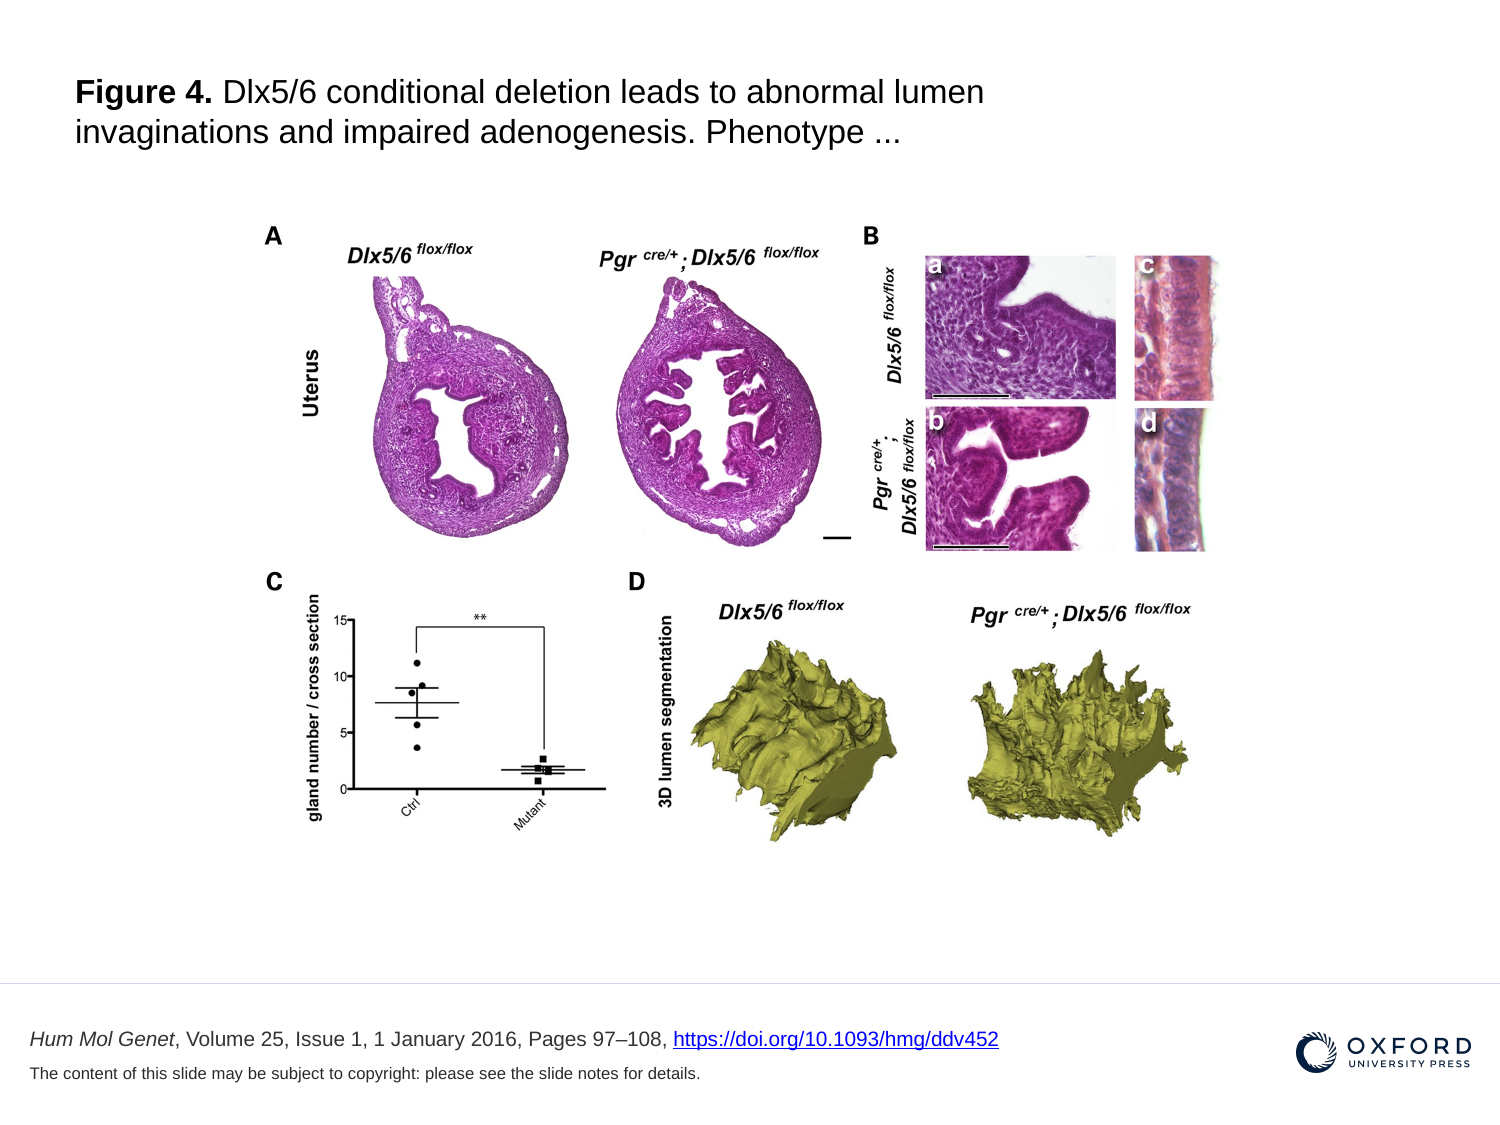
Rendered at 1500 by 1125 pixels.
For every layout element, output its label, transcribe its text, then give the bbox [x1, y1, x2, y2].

footer Hum Mol Genet, Volume 25, Issue 1, 1 January 2016, Pages 97–108, https://doi.org/10.1093/hmg/ddv452 The content of this slide may be subject to copyright: please see the slide notes for details. [0, 983, 1260, 1125]
picture [1296, 1032, 1471, 1073]
picture [262, 224, 1238, 846]
title Figure 4. Dlx5/6 conditional deletion leads to abnormal lumen invaginations and impaired adenogenesis. Phenotype ... [75, 69, 1078, 171]
